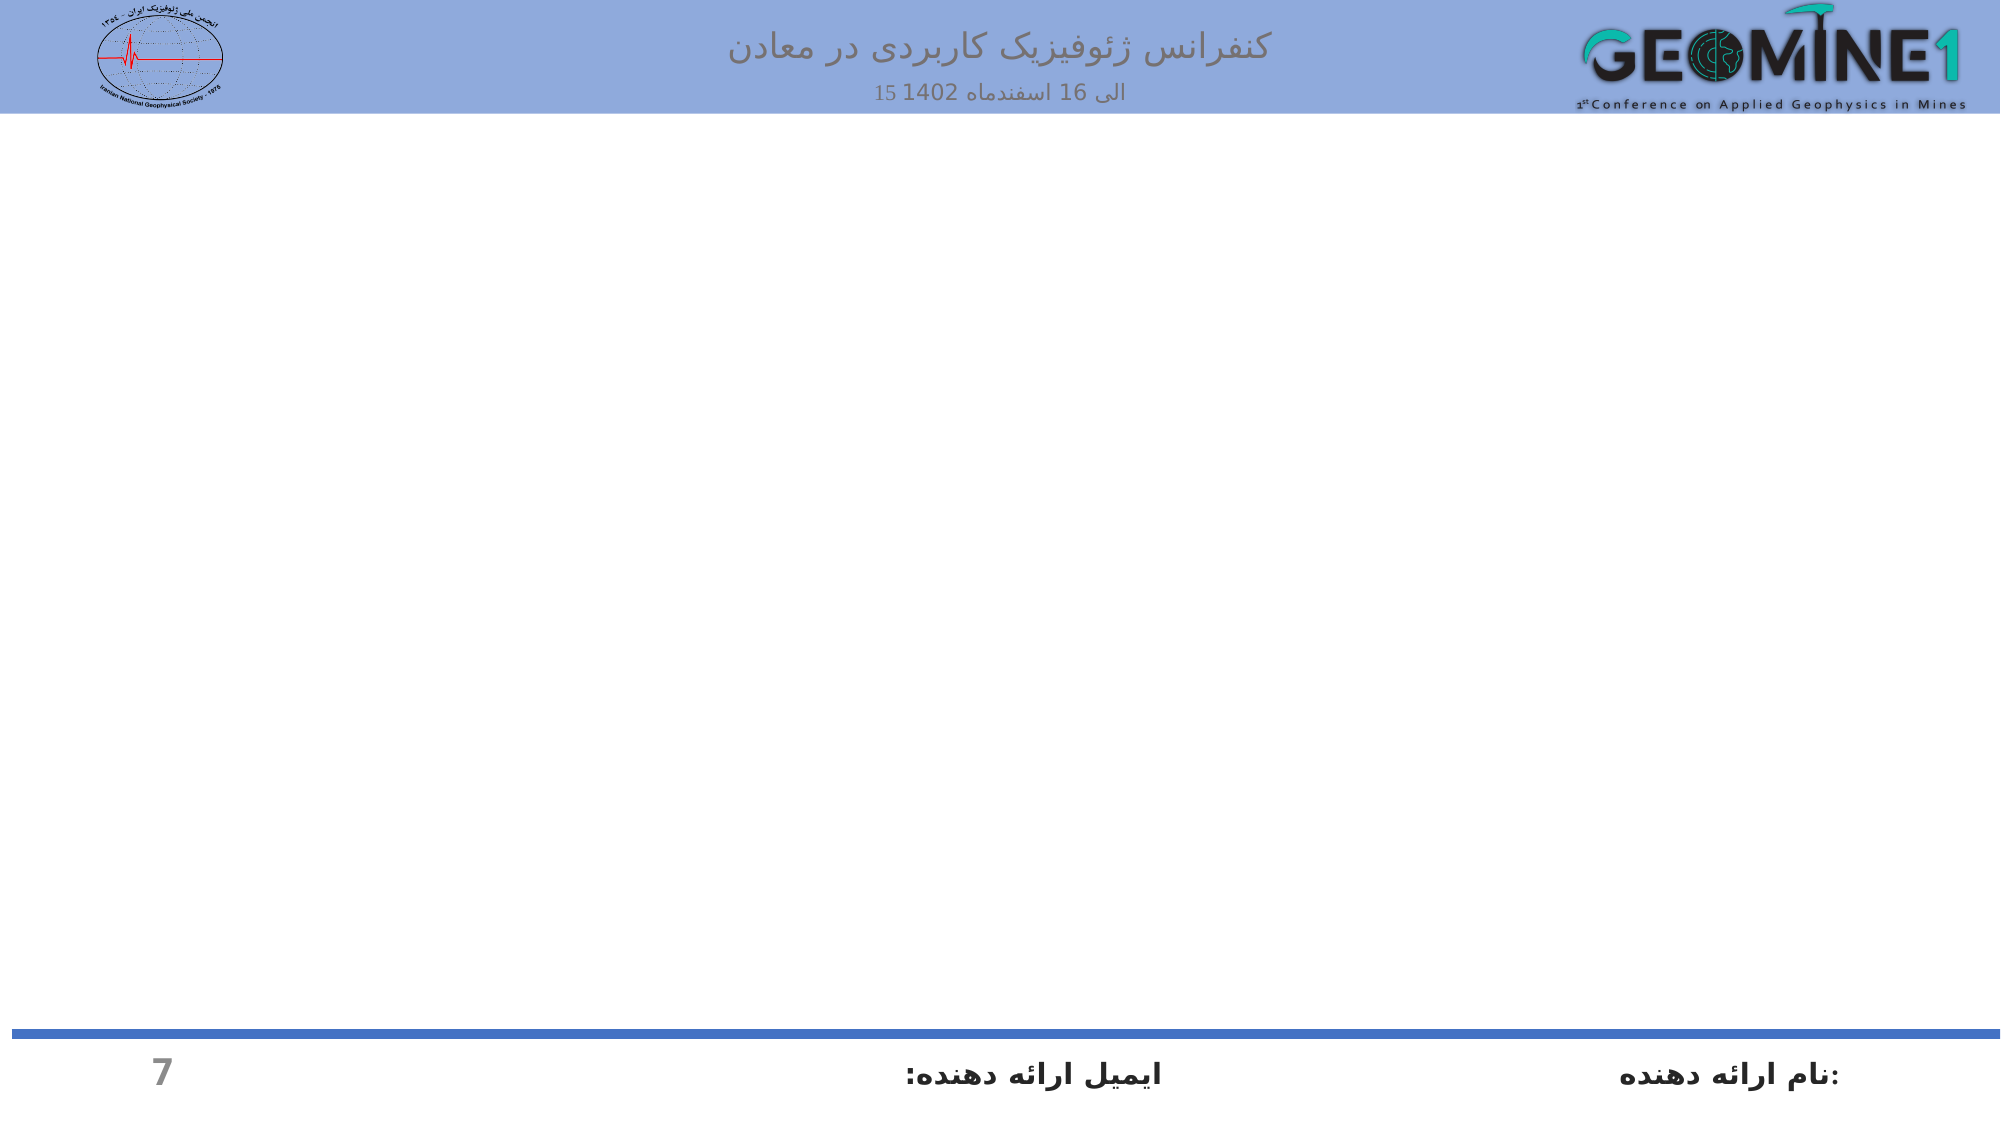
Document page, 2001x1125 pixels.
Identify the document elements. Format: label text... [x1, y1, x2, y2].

footer ایمیل ارائه دهنده: [302, 1042, 1178, 1103]
picture [1575, 0, 1967, 185]
picture [54, 0, 261, 141]
slide_number نام ارائه دهنده: [1230, 1042, 1863, 1103]
slide_number 7 [137, 1042, 213, 1103]
